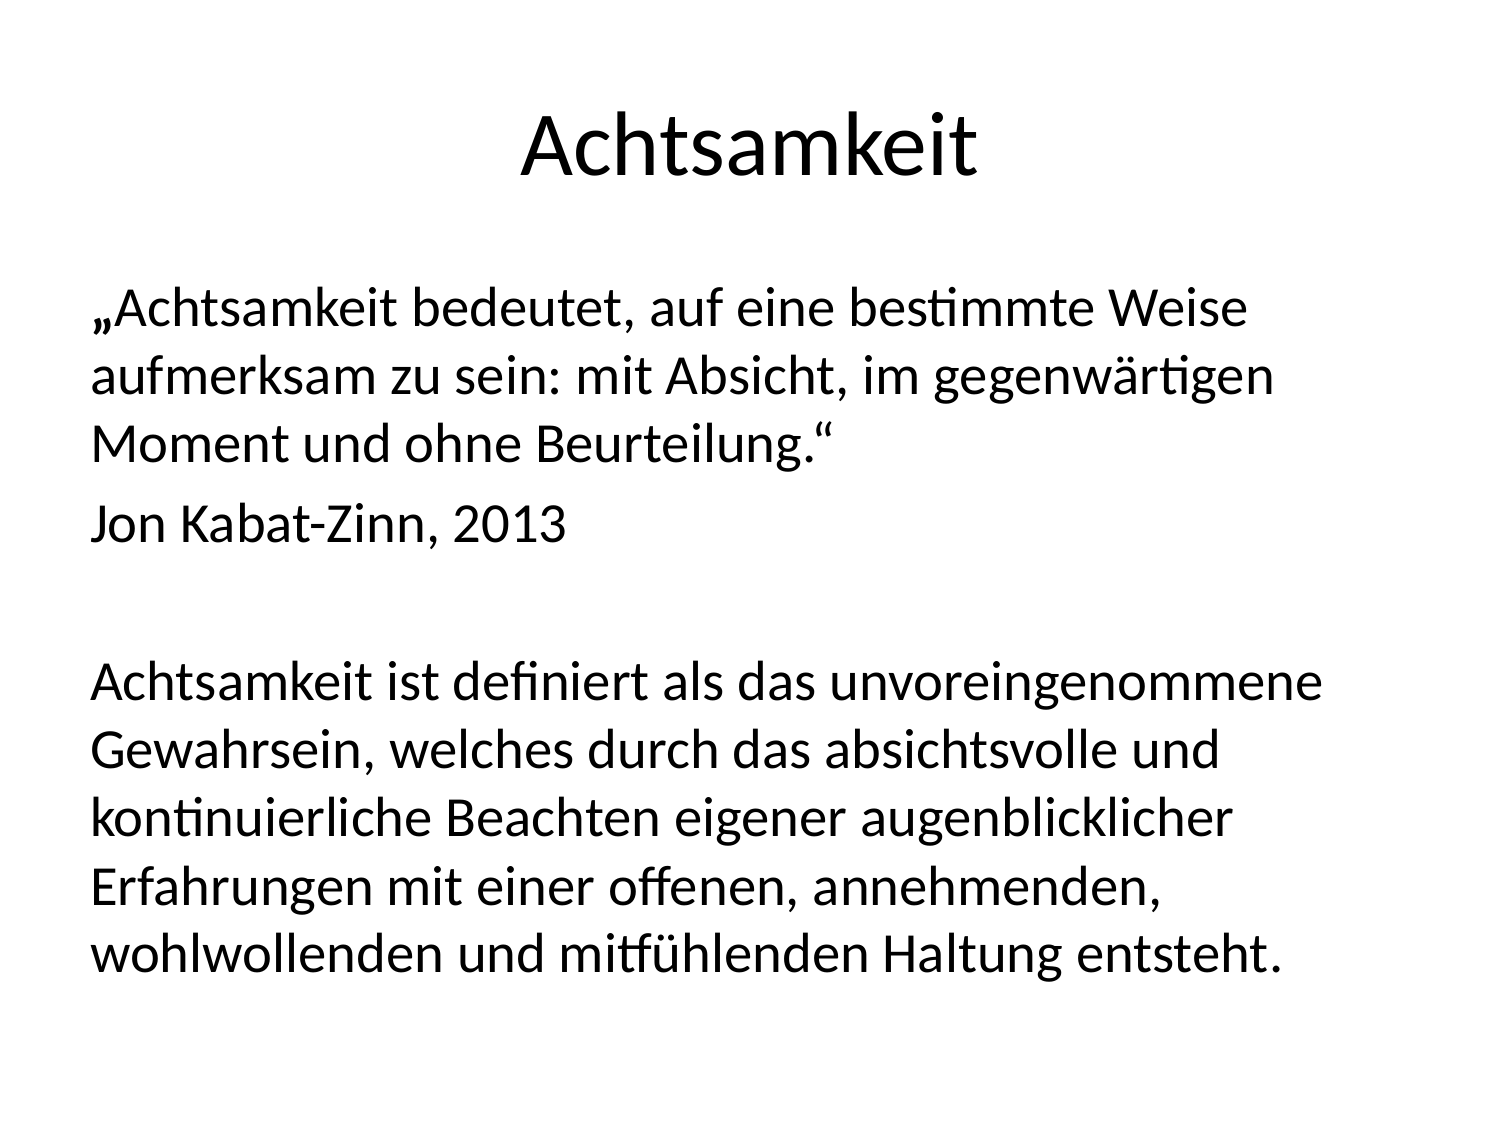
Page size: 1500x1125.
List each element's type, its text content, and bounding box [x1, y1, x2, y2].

list „Achtsamkeit bedeutet, auf eine bestimmte Weise aufmerksam zu sein: mit Absicht, im gegenwärtigen Moment und ohne Beurteilung.“ Jon Kabat-Zinn, 2013 Achtsamkeit ist definiert als das unvoreingenommene Gewahrsein, welches durch das absichtsvolle und kontinuierliche Beachten eigener augenblicklicher Erfahrungen mit einer offenen, annehmenden, wohlwollenden und mitfühlenden Haltung entsteht. [75, 262, 1425, 1005]
title Achtsamkeit [75, 45, 1425, 233]
